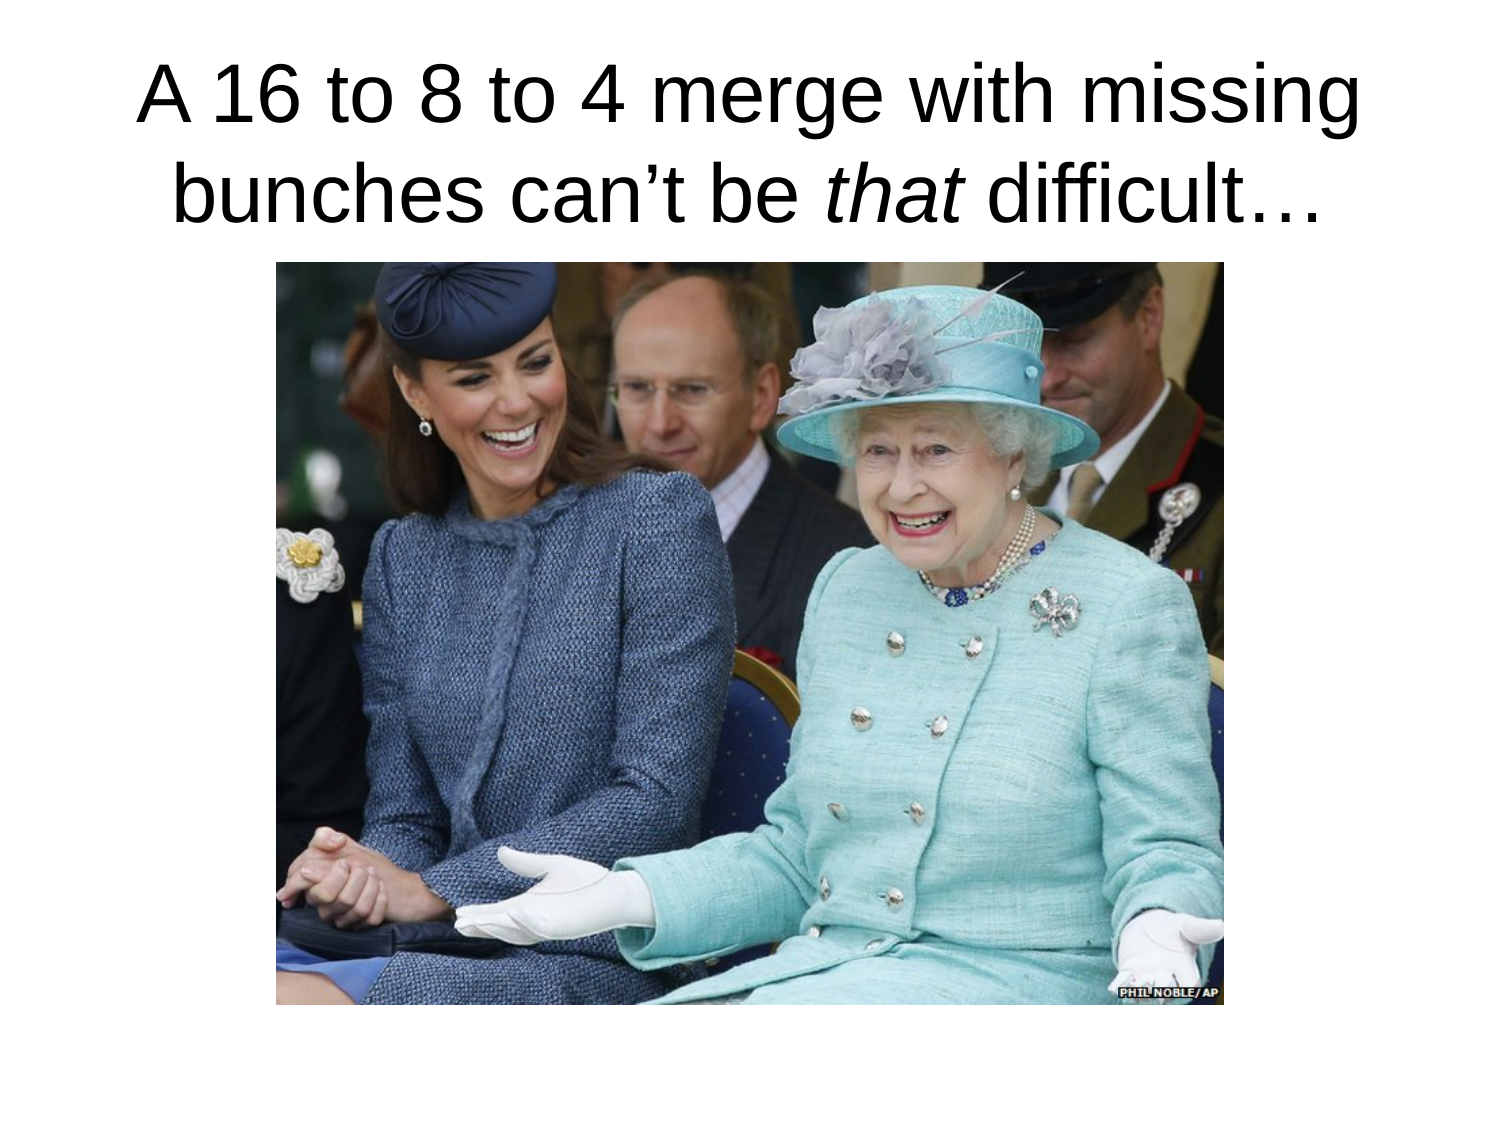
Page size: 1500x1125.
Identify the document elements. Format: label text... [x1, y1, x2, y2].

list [276, 262, 1224, 1006]
title A 16 to 8 to 4 merge with missing bunches can’t be that difficult… [74, 44, 1426, 233]
